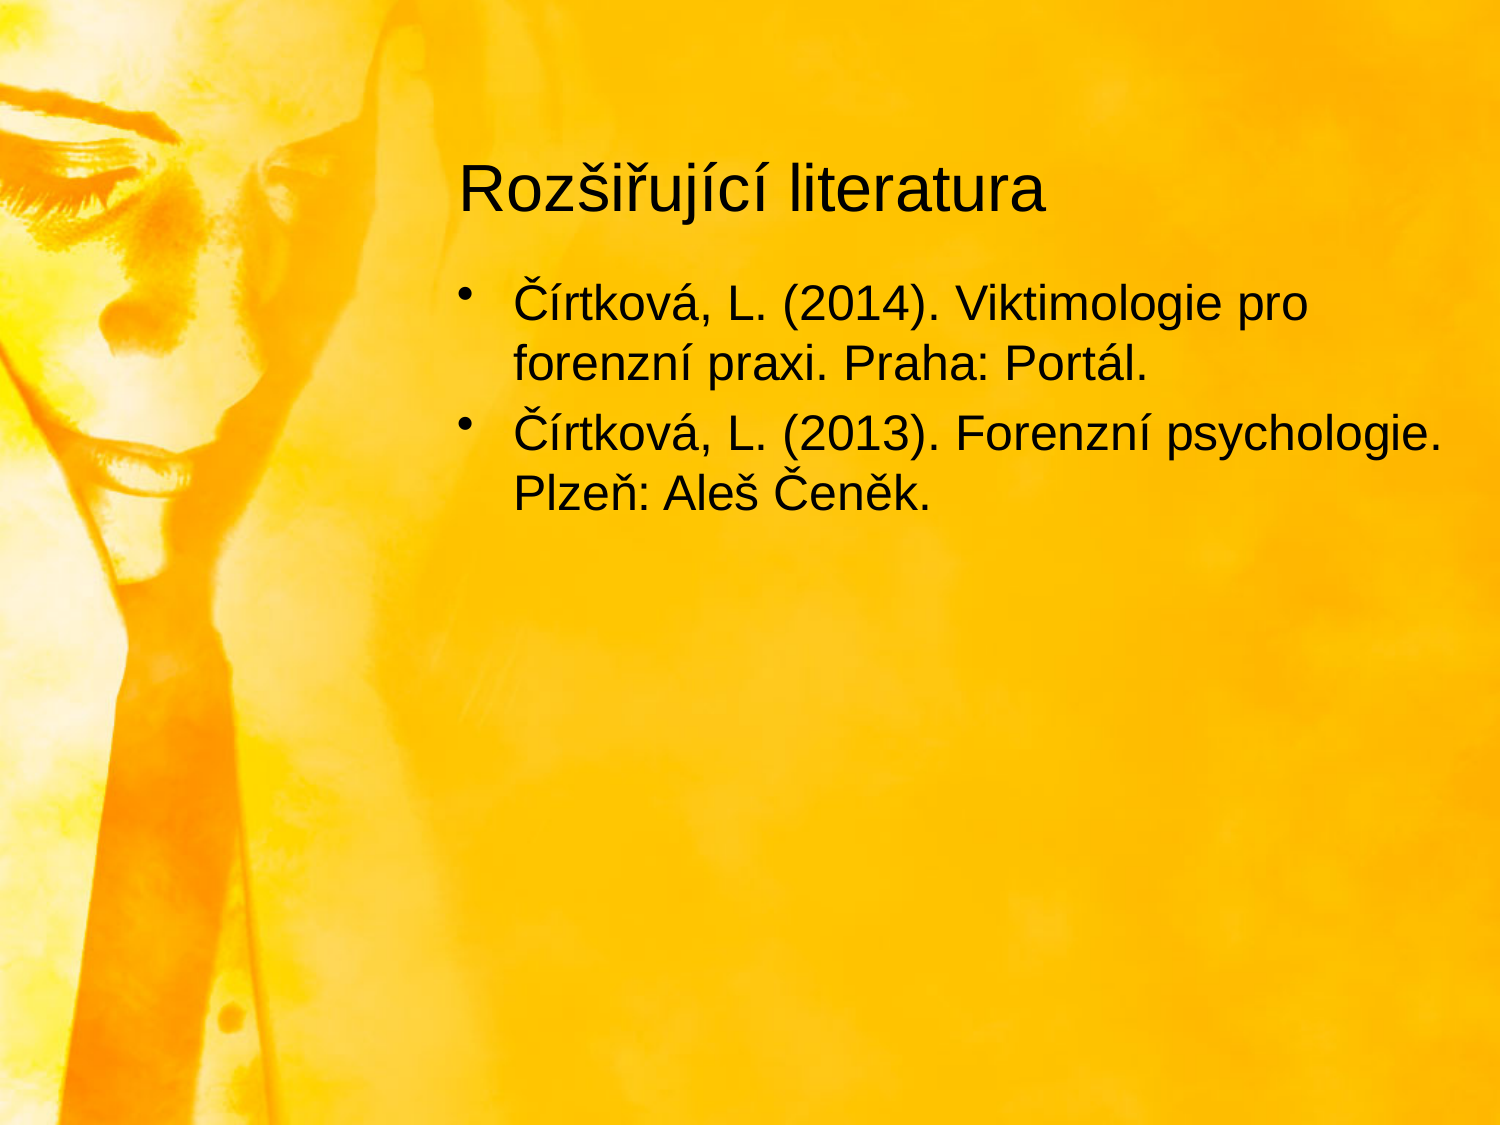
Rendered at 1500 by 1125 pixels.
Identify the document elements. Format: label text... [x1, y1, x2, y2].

title Rozšiřující literatura [443, 44, 1480, 233]
list Čírtková, L. (2014). Viktimologie pro forenzní praxi. Praha: Portál. Čírtková, L. (2013). Forenzní psychologie. Plzeň: Aleš Čeněk. [441, 262, 1480, 1006]
picture [0, 0, 1500, 1125]
